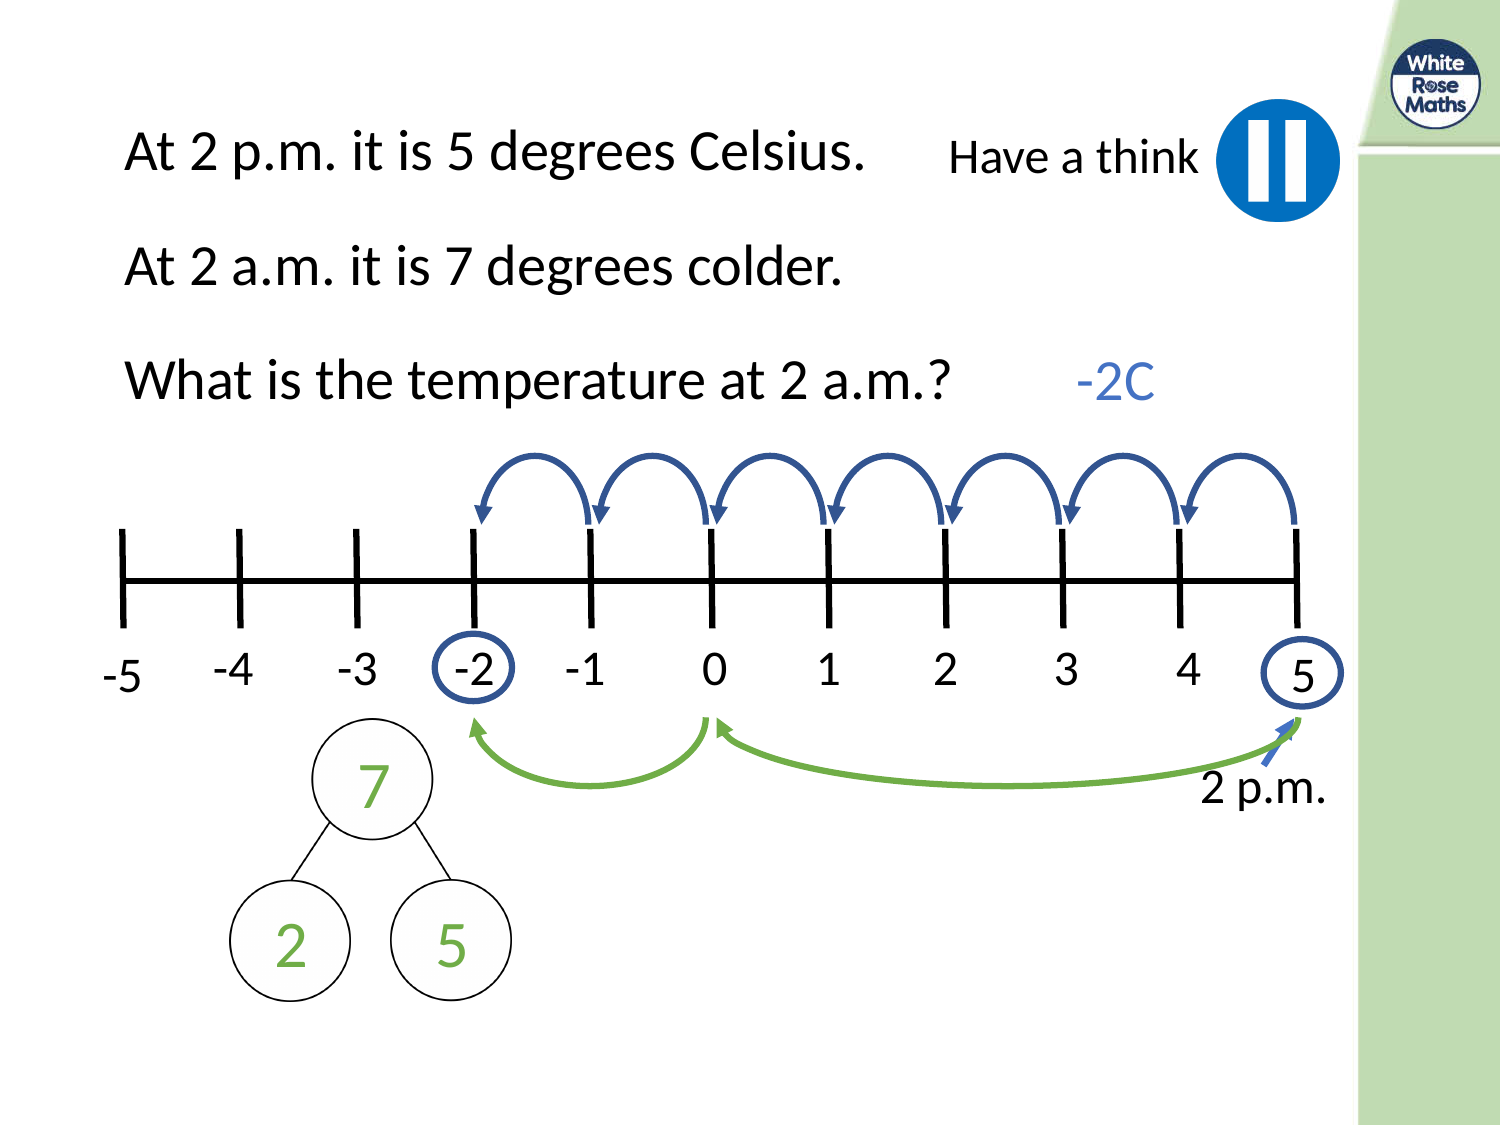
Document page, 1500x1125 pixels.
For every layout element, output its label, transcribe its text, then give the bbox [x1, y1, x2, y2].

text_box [1263, 718, 1295, 766]
text_box [714, 717, 1300, 788]
text_box [1064, 454, 1178, 525]
text_box -1 [546, 628, 624, 704]
text_box 2 p.m. [1156, 745, 1371, 821]
text_box [473, 717, 707, 788]
text_box -2 [432, 628, 517, 704]
text_box 2 [867, 628, 1027, 704]
picture [0, 0, 1500, 1125]
text_box 5 [1264, 635, 1343, 710]
text_box [946, 454, 1060, 525]
text_box [593, 454, 707, 525]
text_box [1262, 638, 1342, 708]
text_box 0 [667, 628, 762, 704]
text_box [829, 454, 943, 525]
text_box [711, 454, 825, 525]
text_box [476, 454, 590, 525]
text_box [433, 632, 514, 703]
text_box At 2 p.m. it is 5 degrees Celsius. At 2 a.m. it is 7 degrees colder. What is the temperature at 2 a.m.? [109, 104, 1133, 420]
text_box -3 [318, 628, 396, 704]
text_box 3 [1027, 628, 1105, 704]
text_box -4 [191, 628, 276, 704]
text_box Have a think [933, 115, 1216, 191]
text_box 4 [1149, 628, 1227, 704]
text_box -5 [70, 635, 175, 710]
text_box [1181, 454, 1296, 525]
text_box 1 [789, 628, 867, 704]
